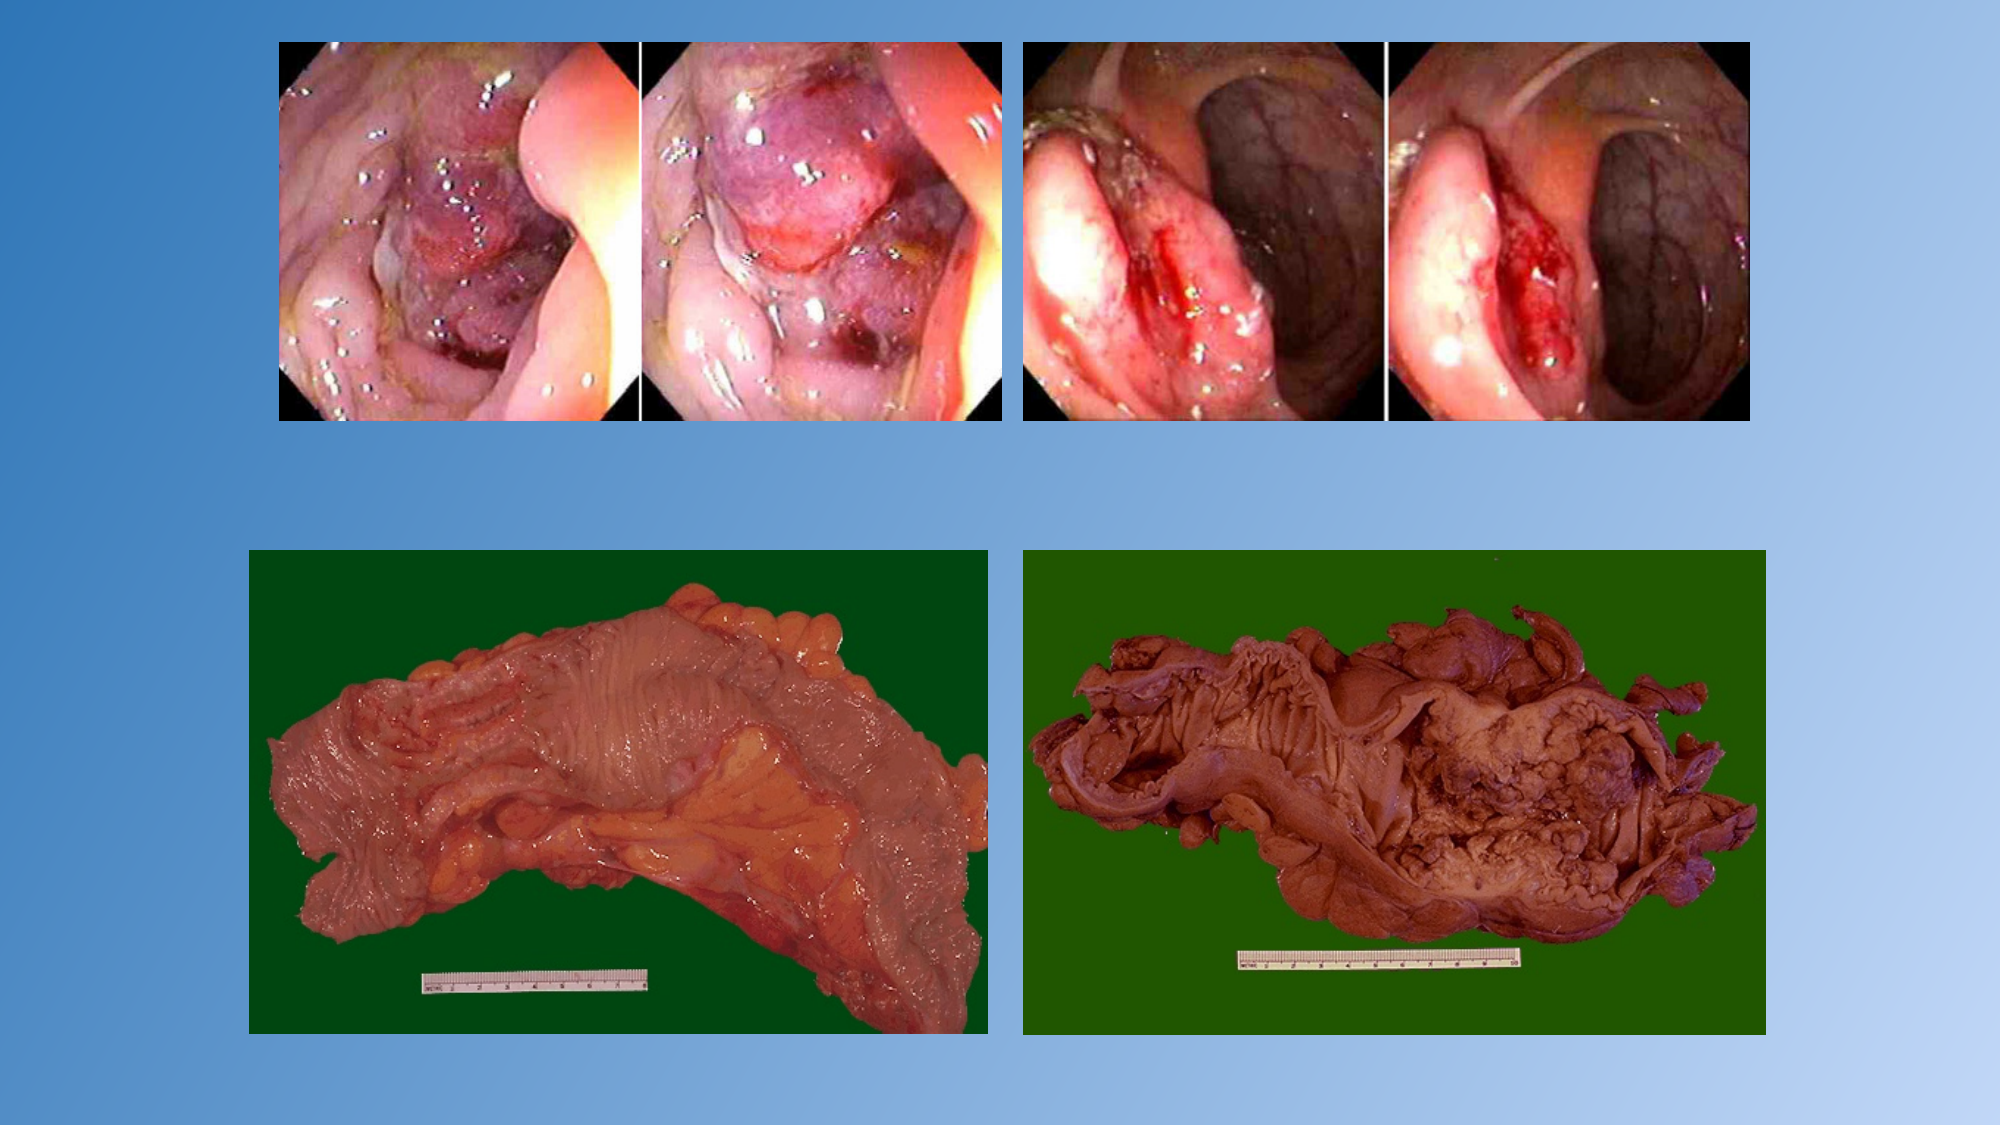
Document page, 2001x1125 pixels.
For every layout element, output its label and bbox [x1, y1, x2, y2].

picture [1023, 550, 1766, 1035]
picture [279, 42, 1002, 421]
picture [1023, 42, 1750, 421]
picture [249, 550, 988, 1034]
